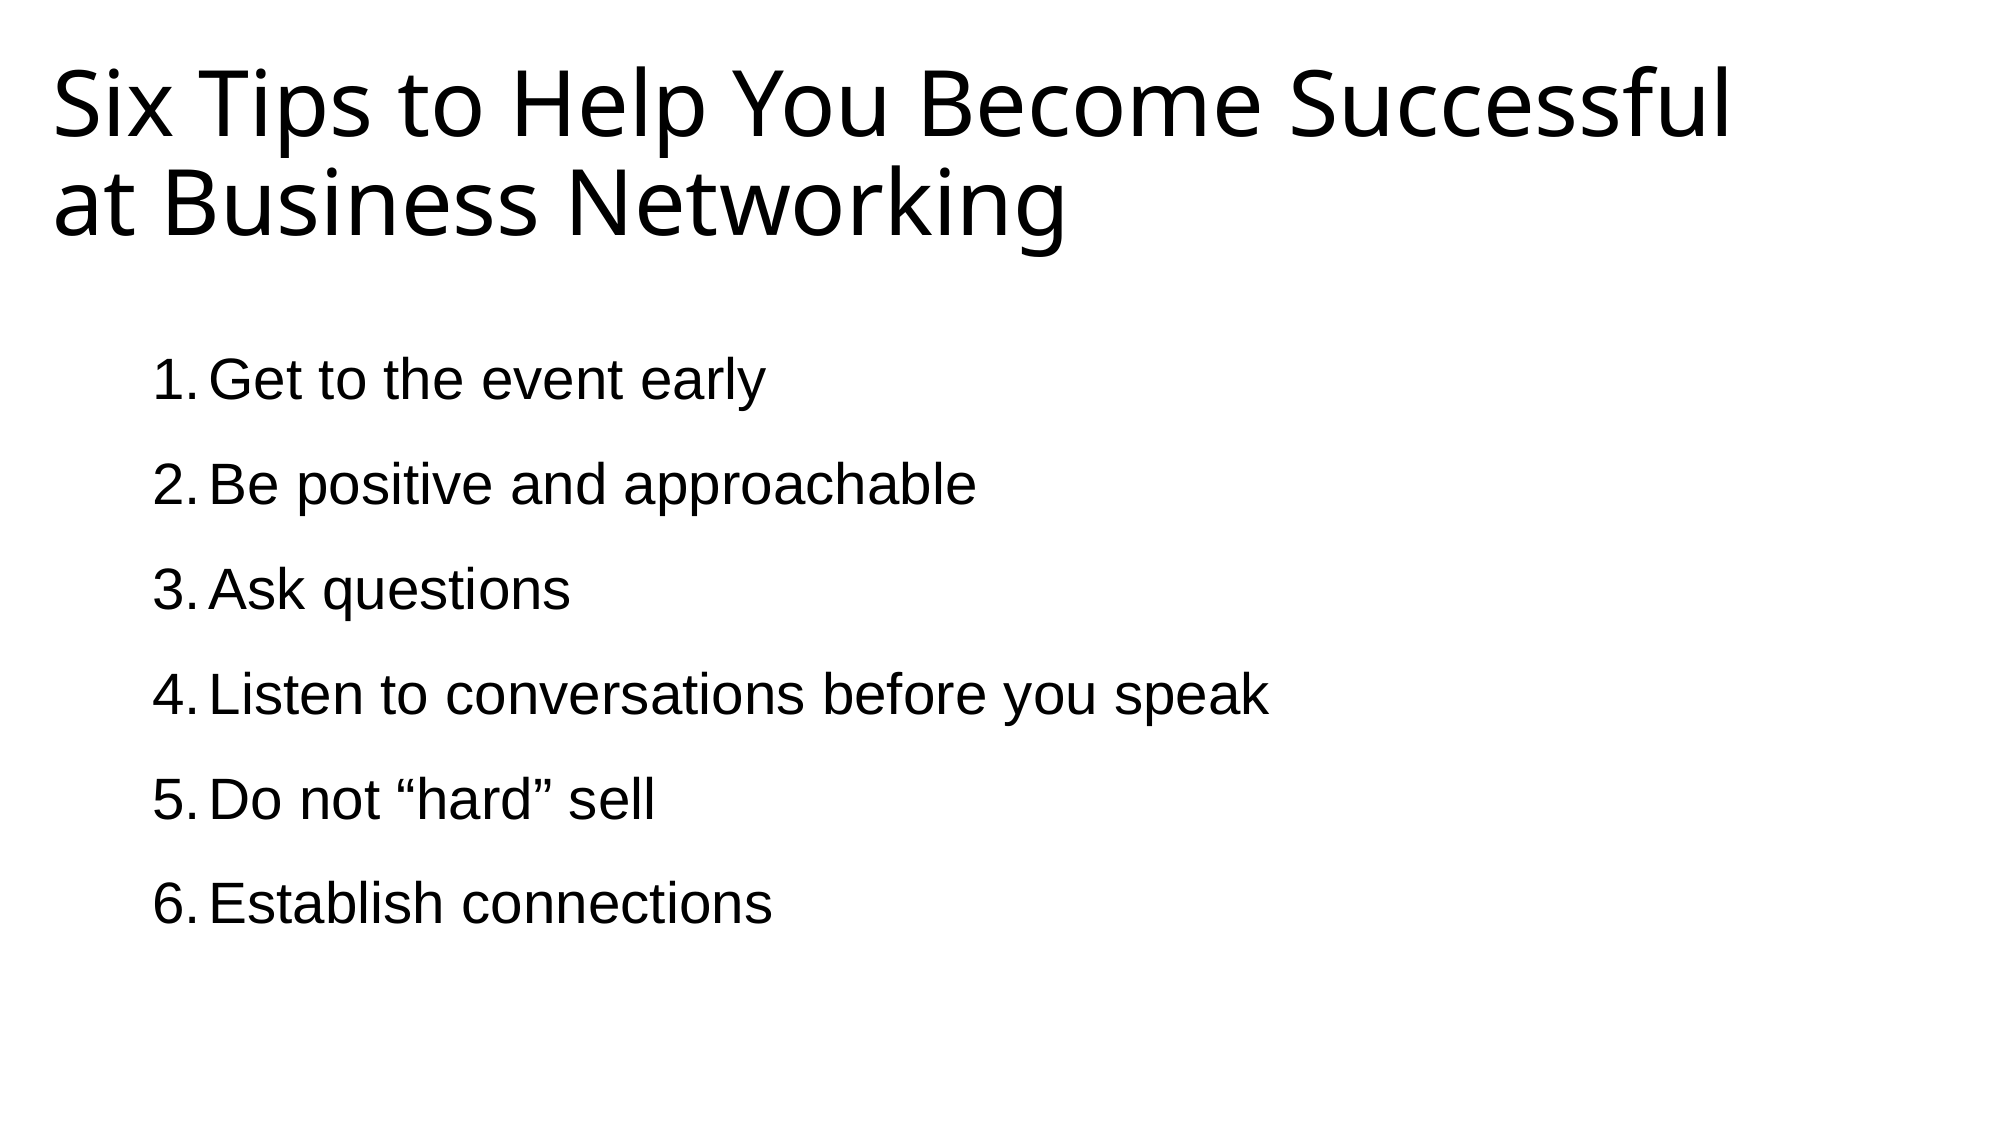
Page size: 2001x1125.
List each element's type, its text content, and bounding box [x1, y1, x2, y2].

title Six Tips to Help You Become Successful at Business Networking [37, 47, 1763, 265]
list Get to the event early Be positive and approachable Ask questions Listen to conversations before you speak Do not “hard” sell Establish connections [137, 299, 1863, 1014]
